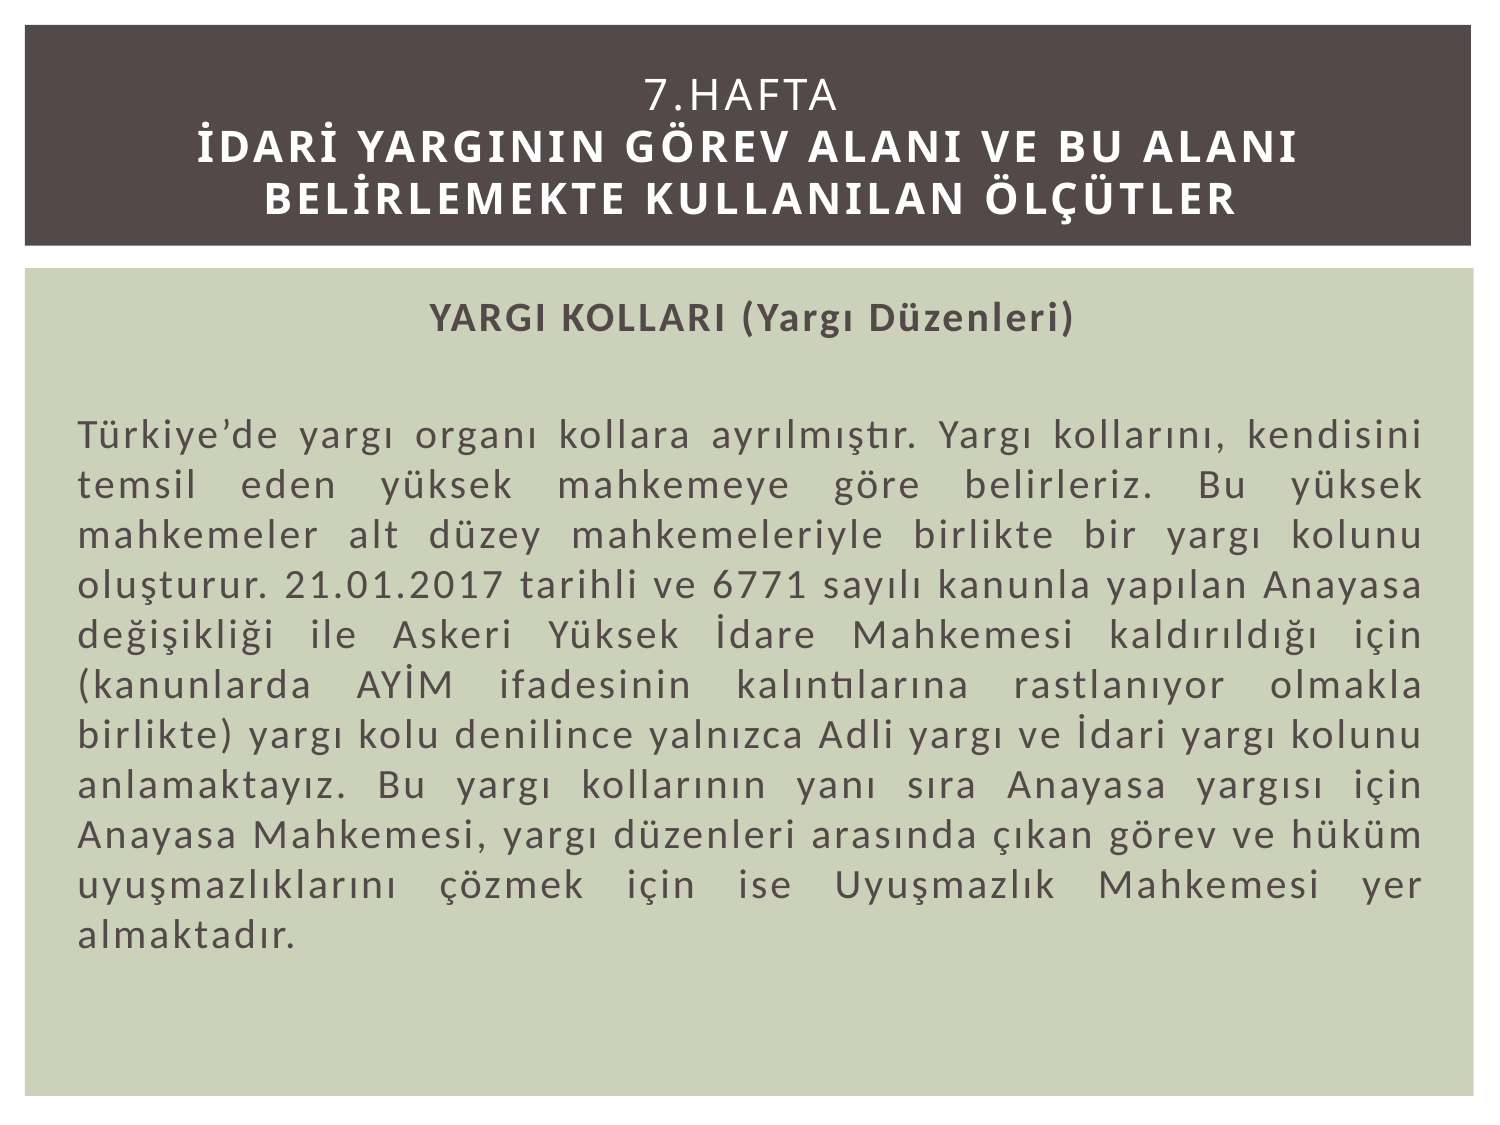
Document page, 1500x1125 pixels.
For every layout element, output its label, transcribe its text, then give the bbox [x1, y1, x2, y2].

title 7.Hafta İDARİ YARGININ GÖREV ALANI VE BU ALANI BELİRLEMEKTE KULLANILAN ÖLÇÜTLER [62, 58, 1438, 232]
list YARGI KOLLARI (Yargı Düzenleri) Türkiye’de yargı organı kollara ayrılmıştır. Yargı kollarını, kendisini temsil eden yüksek mahkemeye göre belirleriz. Bu yüksek mahkemeler alt düzey mahkemeleriyle birlikte bir yargı kolunu oluşturur. 21.01.2017 tarihli ve 6771 sayılı kanunla yapılan Anayasa değişikliği ile Askeri Yüksek İdare Mahkemesi kaldırıldığı için (kanunlarda AYİM ifadesinin kalıntılarına rastlanıyor olmakla birlikte) yargı kolu denilince yalnızca Adli yargı ve İdari yargı kolunu anlamaktayız. Bu yargı kollarının yanı sıra Anayasa yargısı için Anayasa Mahkemesi, yargı düzenleri arasında çıkan görev ve hüküm uyuşmazlıklarını çözmek için ise Uyuşmazlık Mahkemesi yer almaktadır. [62, 281, 1442, 1005]
